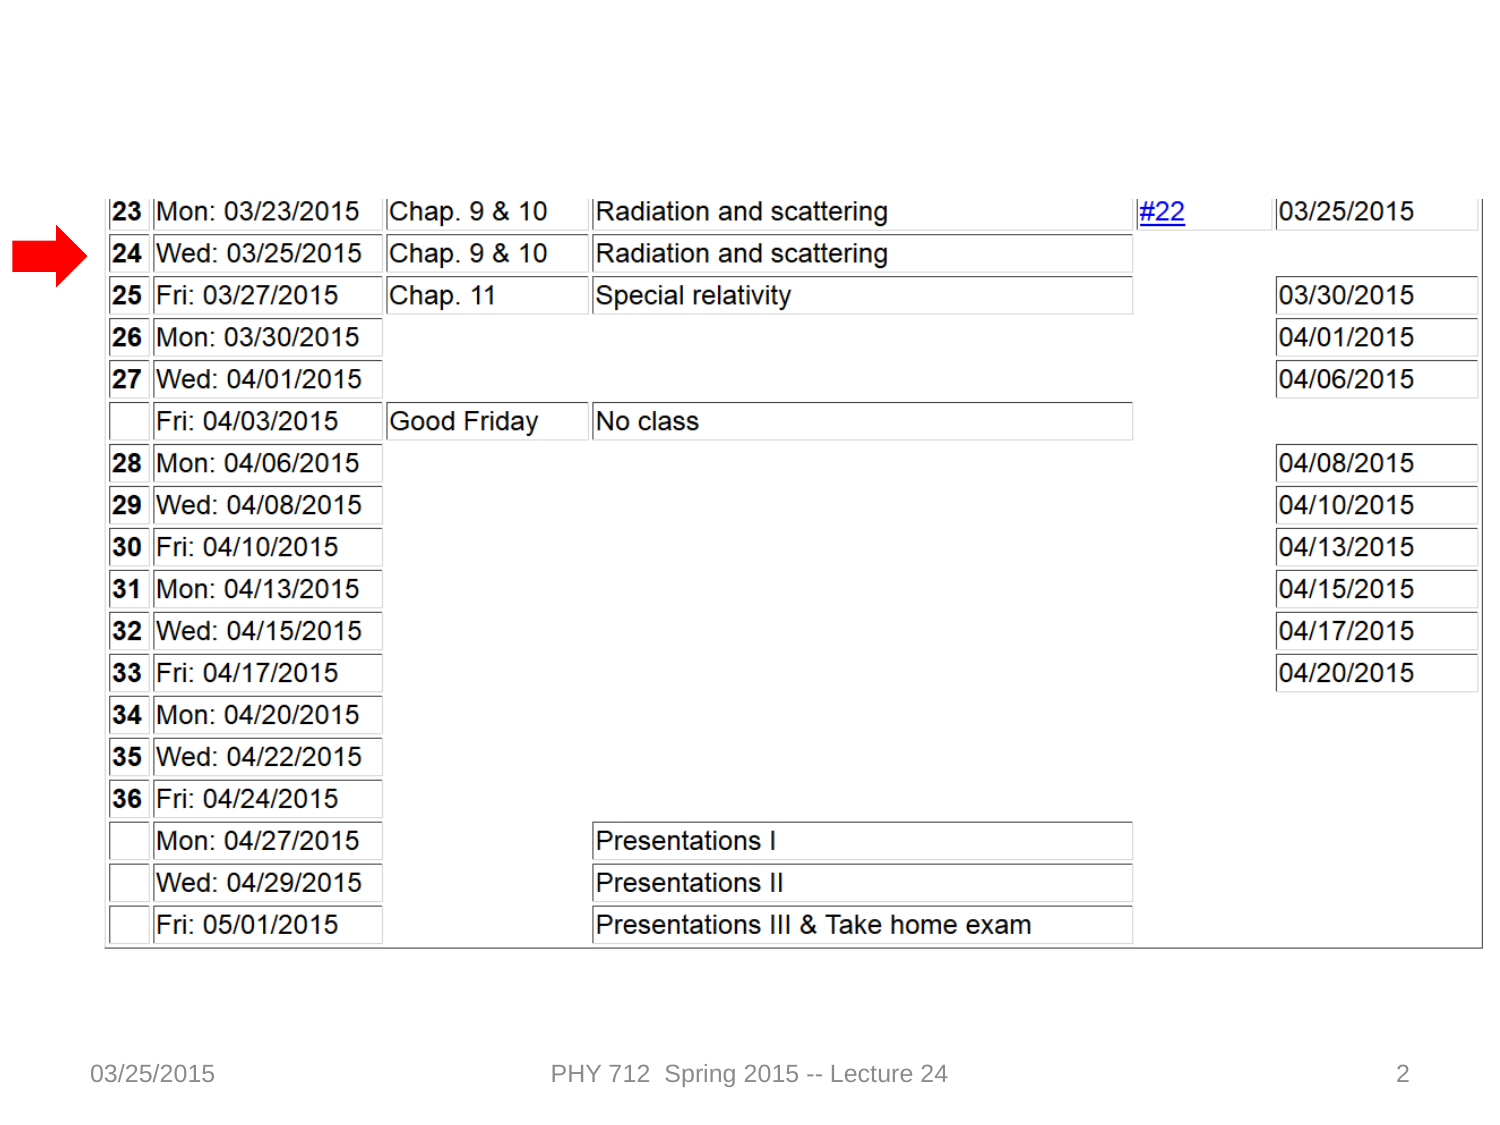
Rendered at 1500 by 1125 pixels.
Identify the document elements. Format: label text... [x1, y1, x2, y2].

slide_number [75, 1042, 425, 1103]
picture [89, 199, 1500, 968]
text_box [10, 223, 84, 290]
footer PHY 712 Spring 2015 -- Lecture 24 [512, 1042, 988, 1103]
slide_number 2 [1074, 1042, 1425, 1103]
